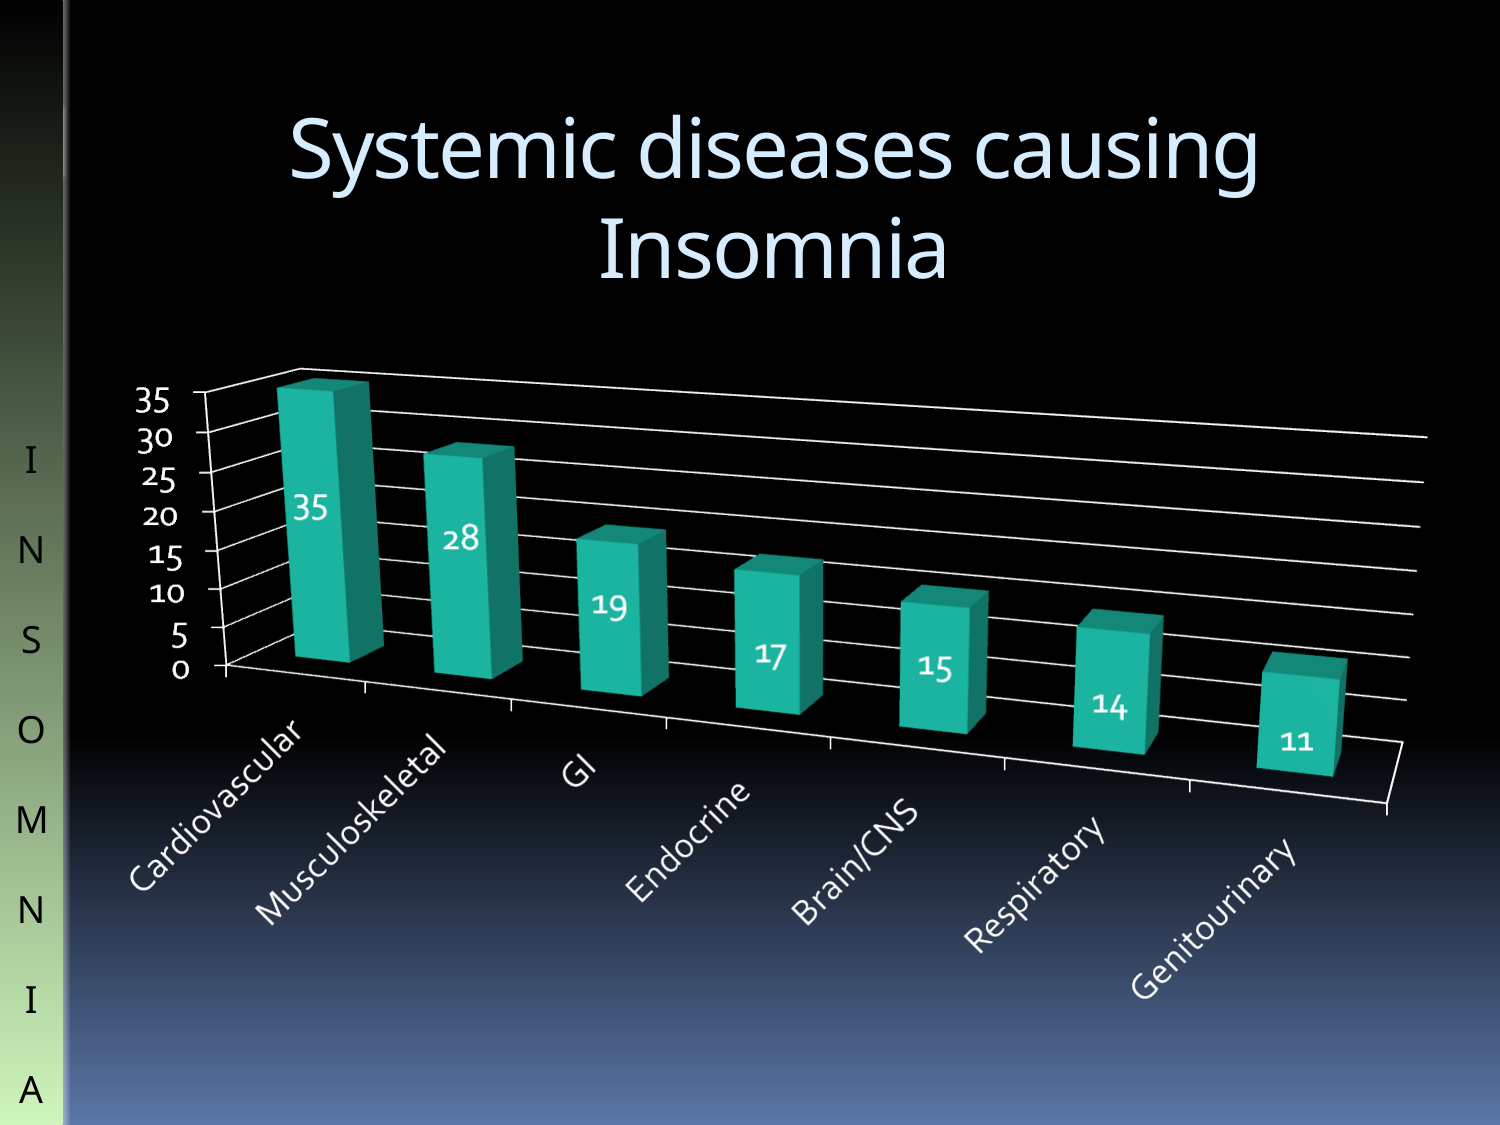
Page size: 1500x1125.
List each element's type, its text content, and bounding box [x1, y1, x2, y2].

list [99, 292, 1463, 1125]
text_box I N S O M N I A [0, 428, 63, 1119]
text_box [0, 0, 64, 1125]
title Systemic diseases causing Insomnia [137, 87, 1413, 238]
